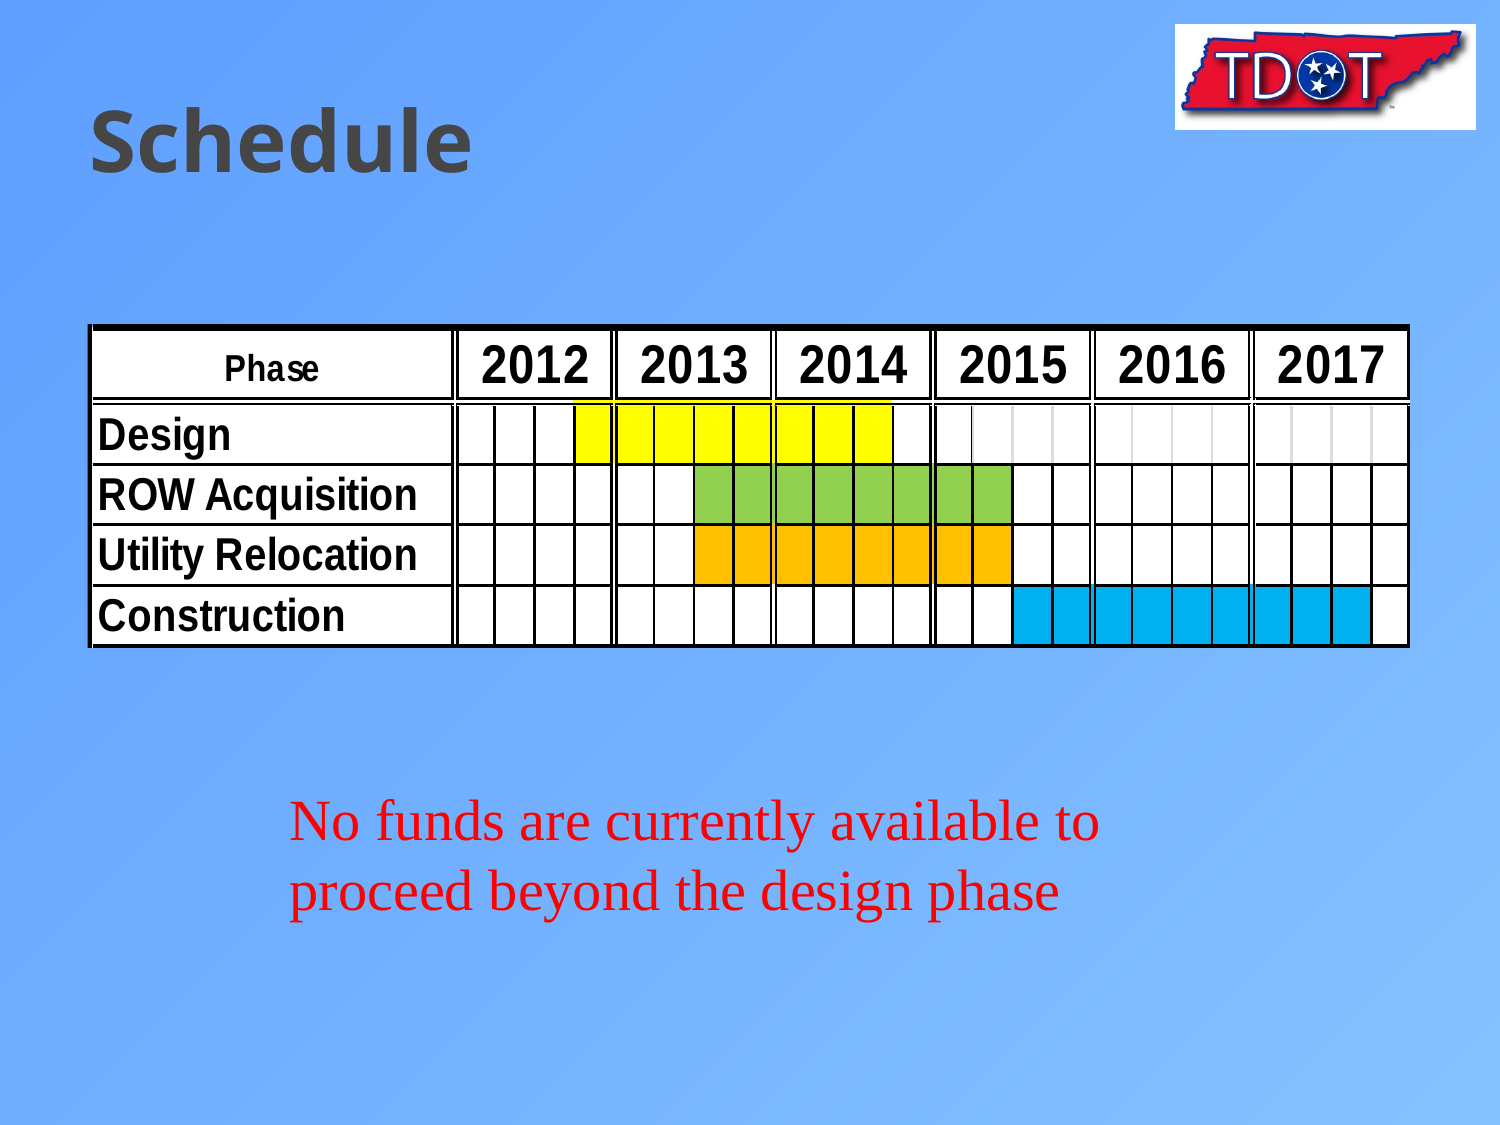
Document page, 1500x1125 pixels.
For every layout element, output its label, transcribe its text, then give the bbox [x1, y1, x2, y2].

title Schedule [75, 45, 1425, 233]
text_box No funds are currently available to proceed beyond the design phase [274, 774, 1263, 930]
picture [87, 324, 1413, 651]
picture [1174, 24, 1476, 131]
